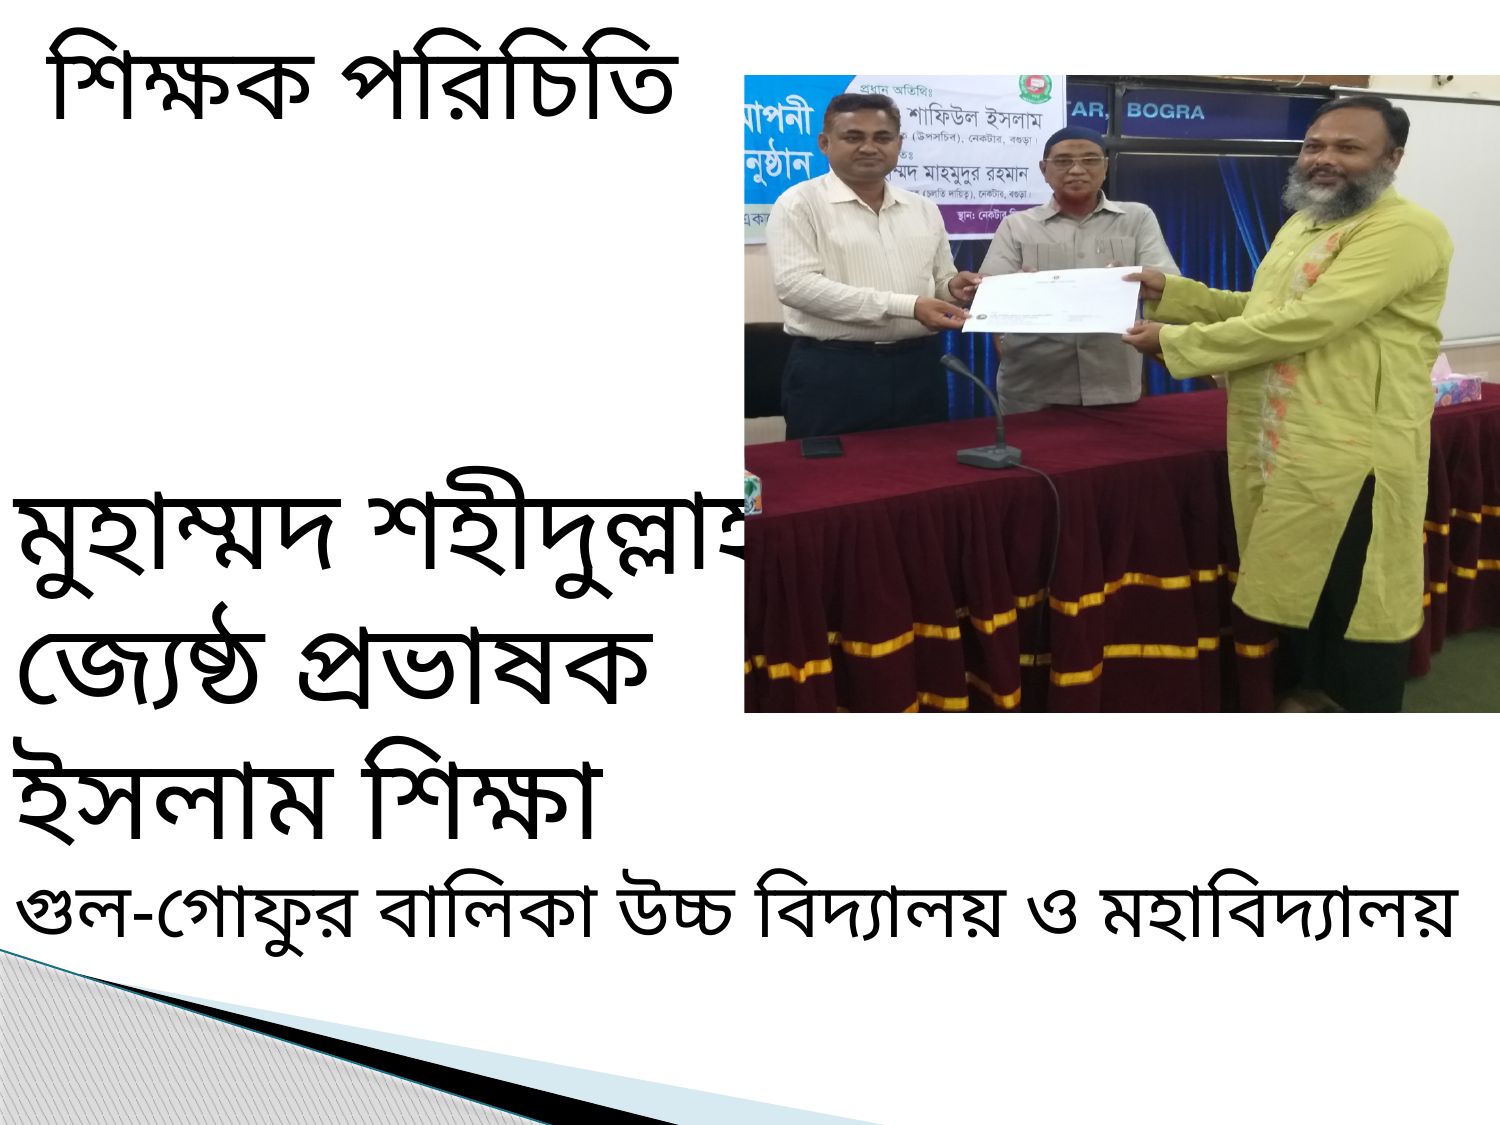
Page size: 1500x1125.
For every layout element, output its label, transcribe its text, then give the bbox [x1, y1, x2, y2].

text_box মুহাম্মদ শহীদুল্লাহ জ্যেষ্ঠ প্রভাষক ইসলাম শিক্ষা গুল-গোফুর বালিকা উচ্চ বিদ্যালয় ও মহাবিদ্যালয় [0, 449, 1475, 960]
text_box শিক্ষক পরিচিতি [0, 12, 725, 148]
picture [744, 74, 1500, 713]
